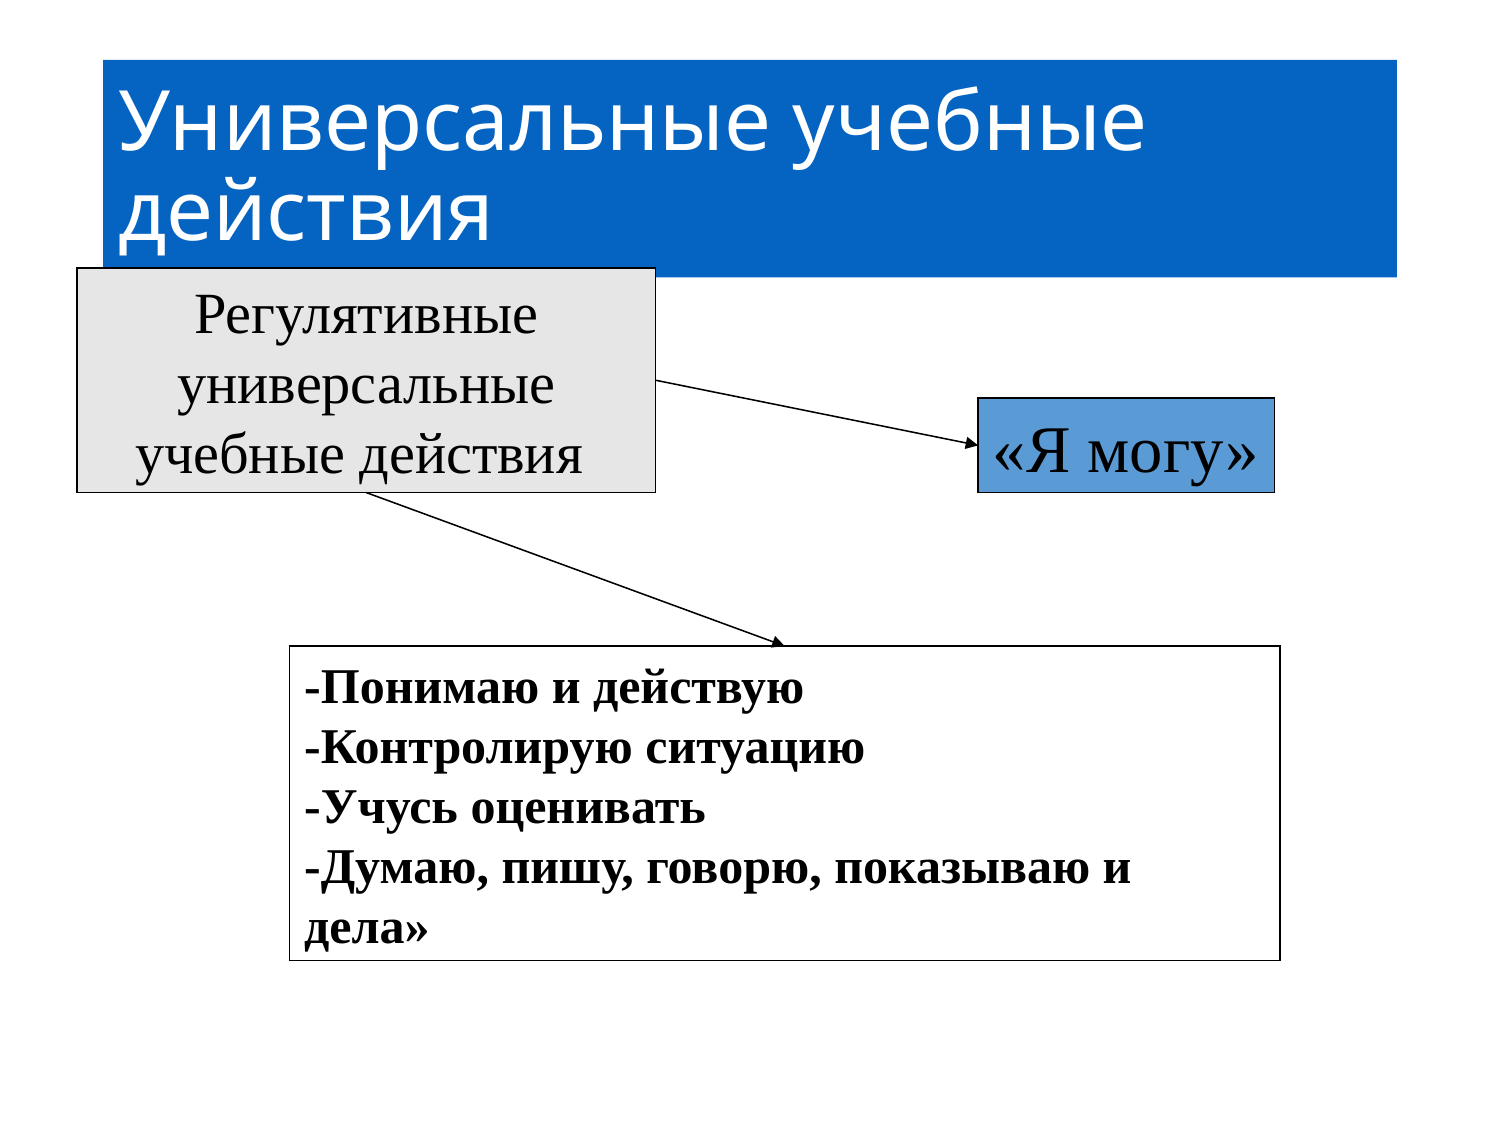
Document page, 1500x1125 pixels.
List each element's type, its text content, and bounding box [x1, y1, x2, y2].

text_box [366, 493, 785, 645]
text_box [655, 380, 975, 446]
title Универсальные учебные действия [103, 59, 1397, 278]
text_box Регулятивные универсальные учебные действия [76, 267, 656, 493]
text_box «Я могу» [978, 398, 1275, 493]
text_box -Понимаю и действую -Контролирую ситуацию -Учусь оценивать -Думаю, пишу, говорю, показываю и дела» [289, 646, 1280, 961]
